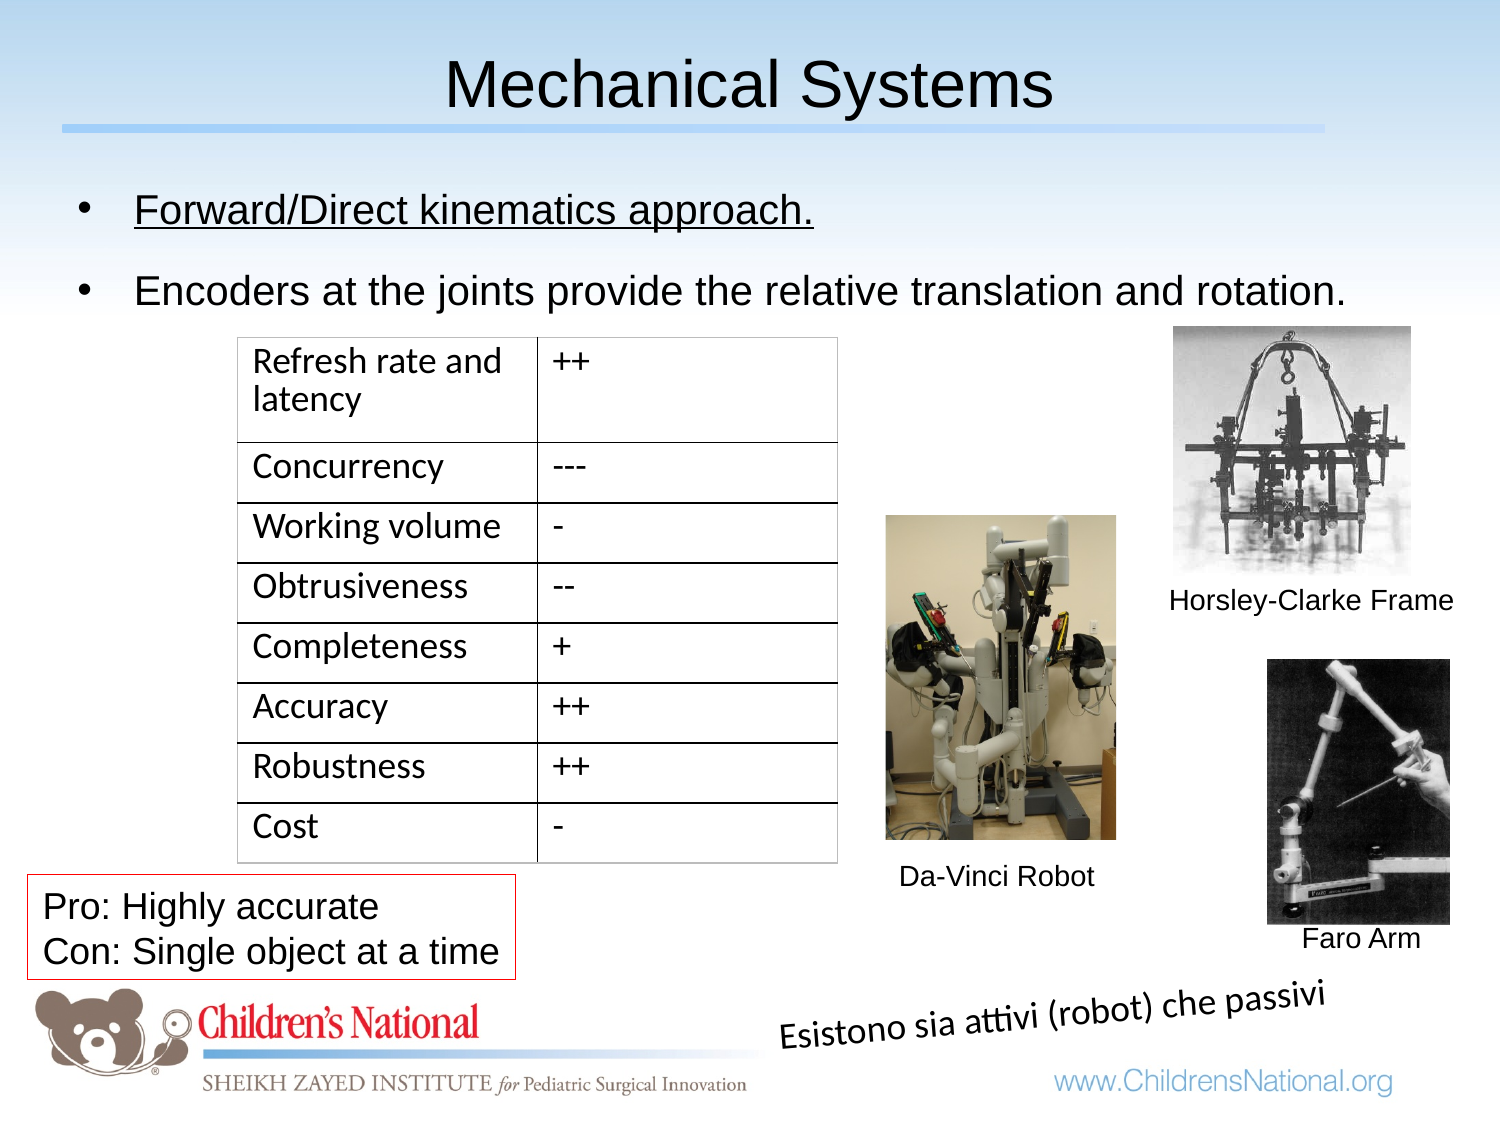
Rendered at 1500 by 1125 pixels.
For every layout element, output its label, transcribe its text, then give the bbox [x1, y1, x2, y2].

text_box Esistono sia attivi (robot) che passivi [761, 945, 1500, 1066]
table_cell Accuracy [238, 684, 537, 742]
list Forward/Direct kinematics approach. Encoders at the joints provide the relative translation and rotation. [62, 174, 1413, 325]
table_cell - [538, 504, 837, 562]
text_box Da-Vinci Robot [884, 849, 1111, 900]
table_cell Cost [238, 804, 537, 862]
text_box Horsley-Clarke Frame [1153, 574, 1470, 624]
table_cell Obtrusiveness [238, 564, 537, 622]
table_header Refresh rate and latency [238, 338, 537, 442]
table_cell Robustness [238, 744, 537, 802]
table_cell Completeness [238, 624, 537, 682]
table_cell Concurrency [238, 443, 537, 502]
text_box Pro: Highly accurate Con: Single object at a time [27, 874, 516, 980]
table_cell + [538, 624, 837, 682]
table_cell Working volume [238, 504, 537, 562]
title Mechanical Systems [75, 0, 1425, 175]
text_box Faro Arm [1286, 933, 1437, 962]
table_cell ++ [538, 684, 837, 742]
table_cell ++ [538, 744, 837, 802]
table_cell - [538, 804, 837, 862]
table_cell -- [538, 564, 837, 622]
table_header ++ [538, 338, 837, 442]
picture [0, 0, 1500, 1125]
table_cell --- [538, 443, 837, 502]
